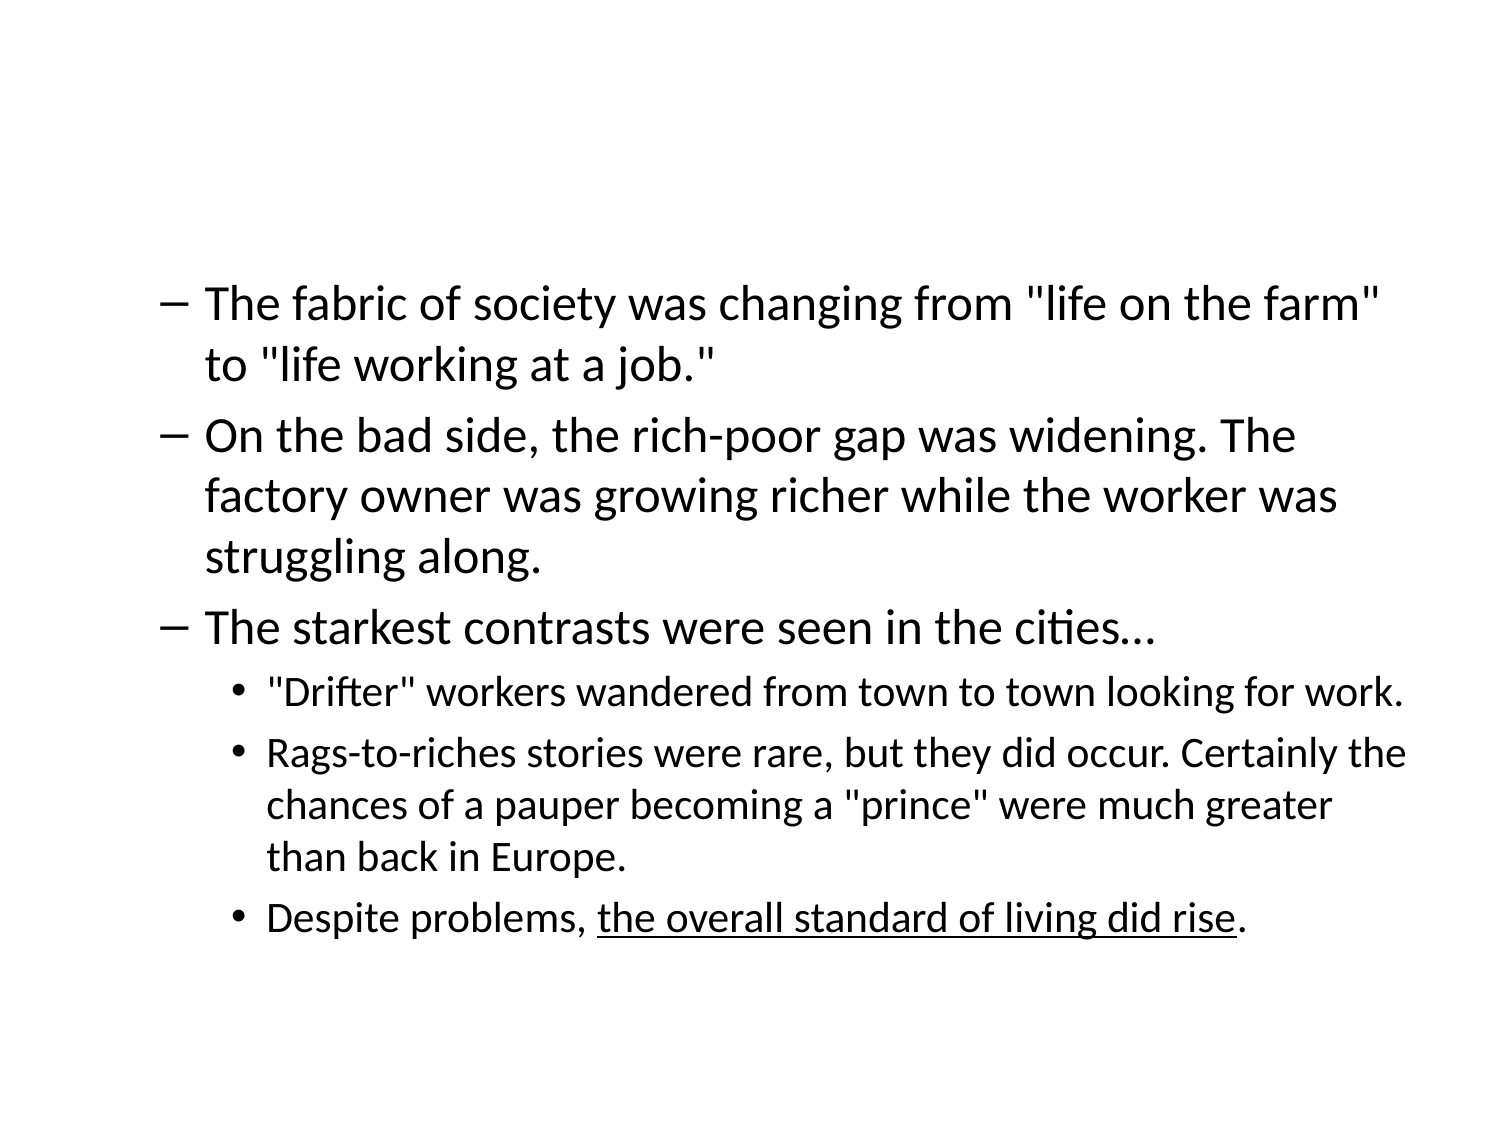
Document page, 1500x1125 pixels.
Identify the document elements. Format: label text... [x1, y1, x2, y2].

list The fabric of society was changing from "life on the farm" to "life working at a job." On the bad side, the rich-poor gap was widening. The factory owner was growing richer while the worker was struggling along. The starkest contrasts were seen in the cities… "Drifter" workers wandered from town to town looking for work. Rags-to-riches stories were rare, but they did occur. Certainly the chances of a pauper becoming a "prince" were much greater than back in Europe. Despite problems, the overall standard of living did rise. [75, 262, 1425, 1005]
